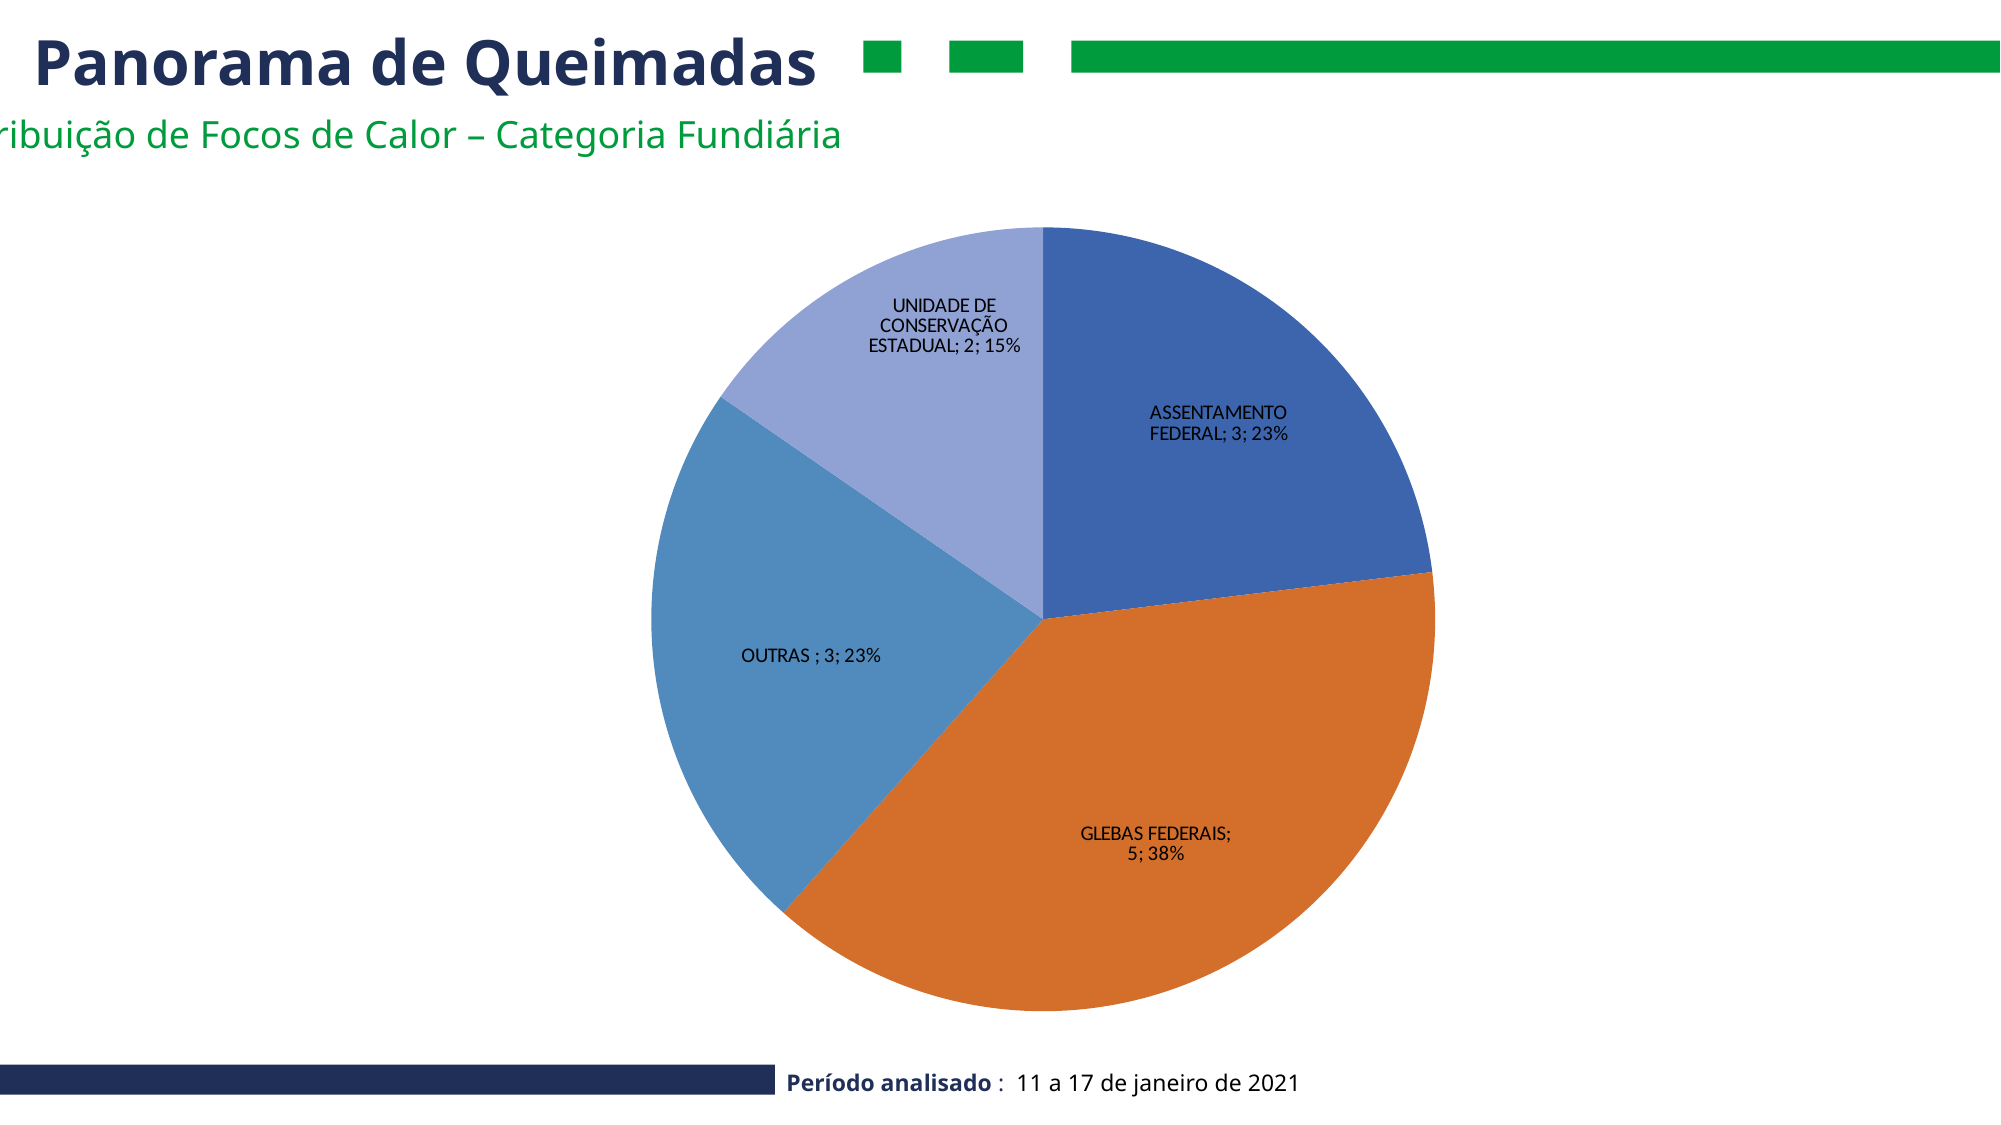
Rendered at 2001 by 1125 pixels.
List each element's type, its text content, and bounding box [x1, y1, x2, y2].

chart [439, 194, 1618, 1021]
text_box Panorama de Queimadas [19, 15, 833, 104]
text_box Distribuição de Focos de Calor – Categoria Fundiária [0, 104, 859, 164]
text_box Período analisado : 11 a 17 de janeiro de 2021 [771, 1061, 1586, 1104]
